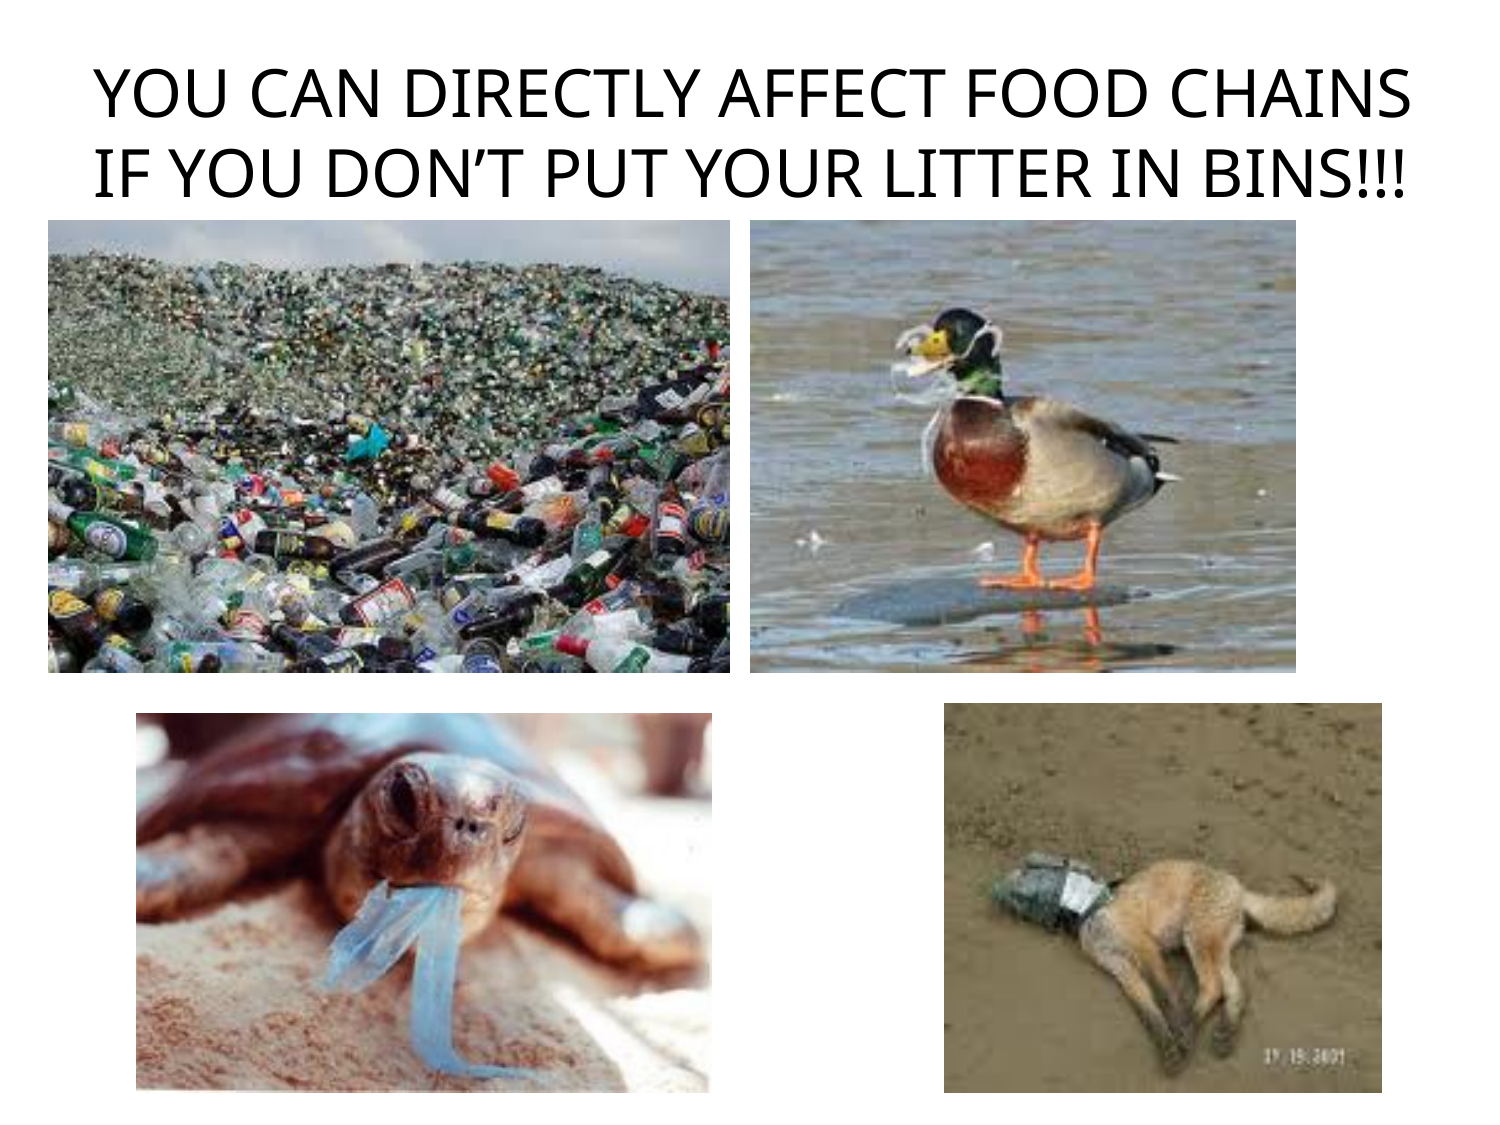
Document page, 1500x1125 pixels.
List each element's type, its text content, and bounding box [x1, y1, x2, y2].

text_box YOU CAN DIRECTLY AFFECT FOOD CHAINS IF YOU DON’T PUT YOUR LITTER IN BINS!!! [79, 43, 1430, 219]
picture [943, 703, 1383, 1093]
picture [48, 220, 731, 673]
picture [135, 712, 712, 1093]
picture [749, 220, 1296, 673]
